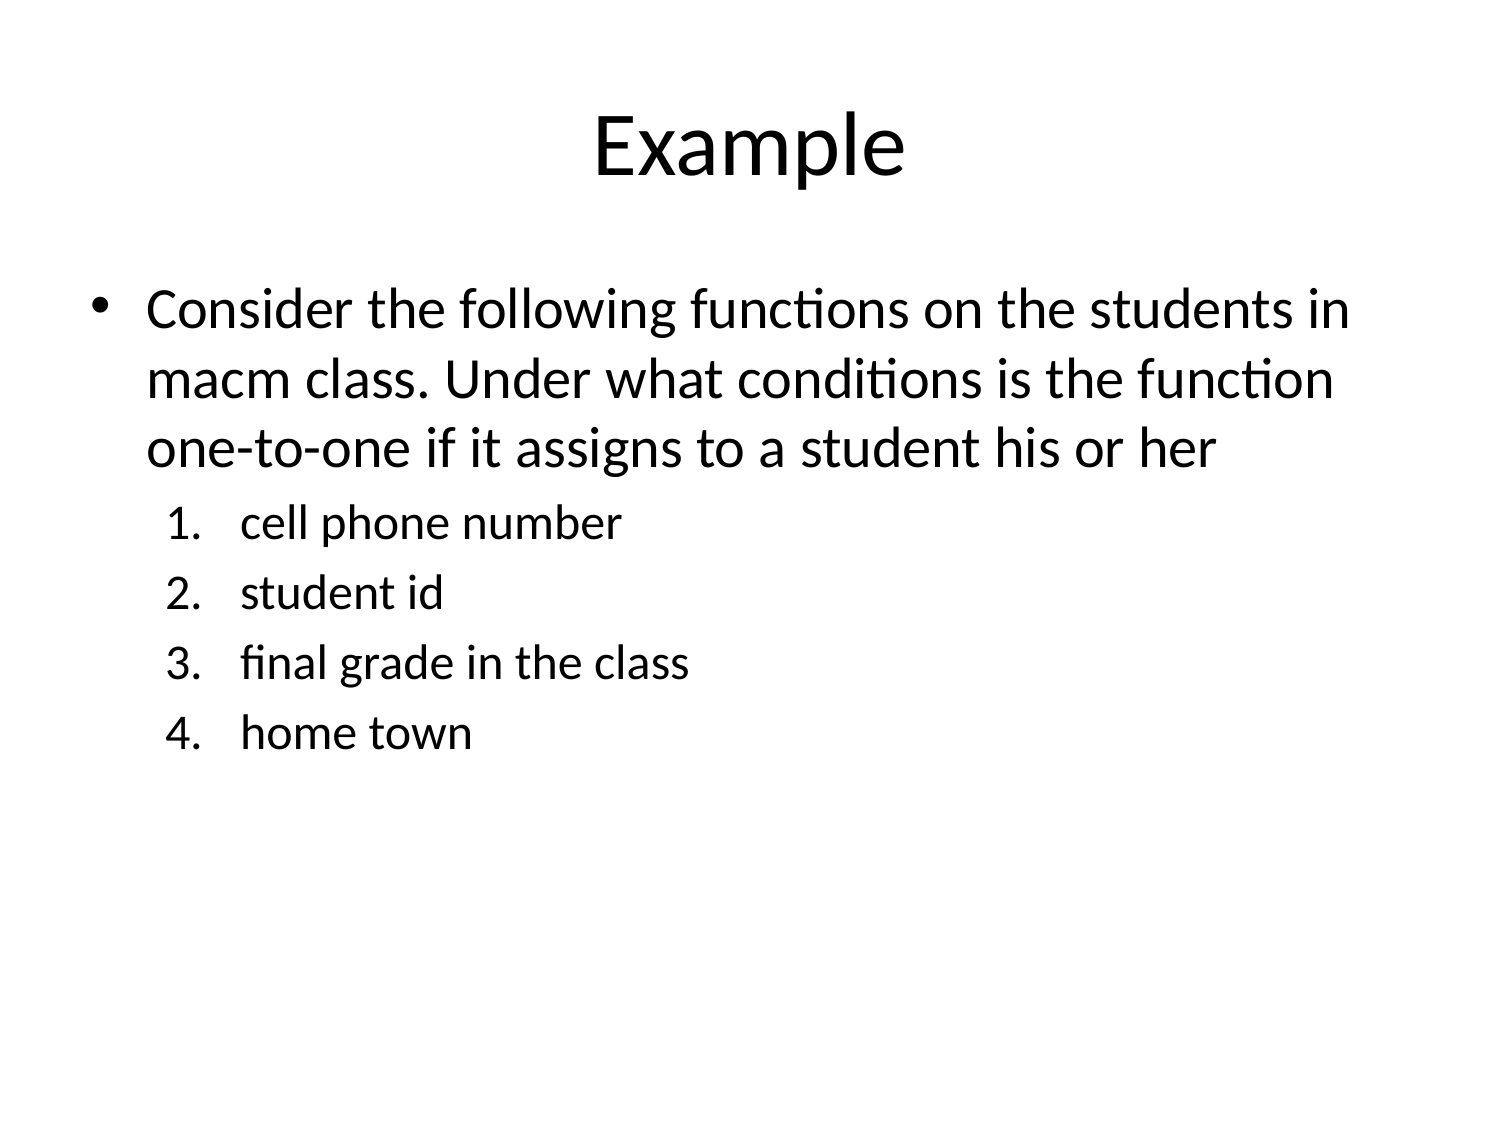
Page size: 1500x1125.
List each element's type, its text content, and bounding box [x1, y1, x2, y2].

title Example [75, 45, 1425, 233]
list Consider the following functions on the students in macm class. Under what conditions is the function one-to-one if it assigns to a student his or her cell phone number student id final grade in the class home town [75, 262, 1425, 1005]
